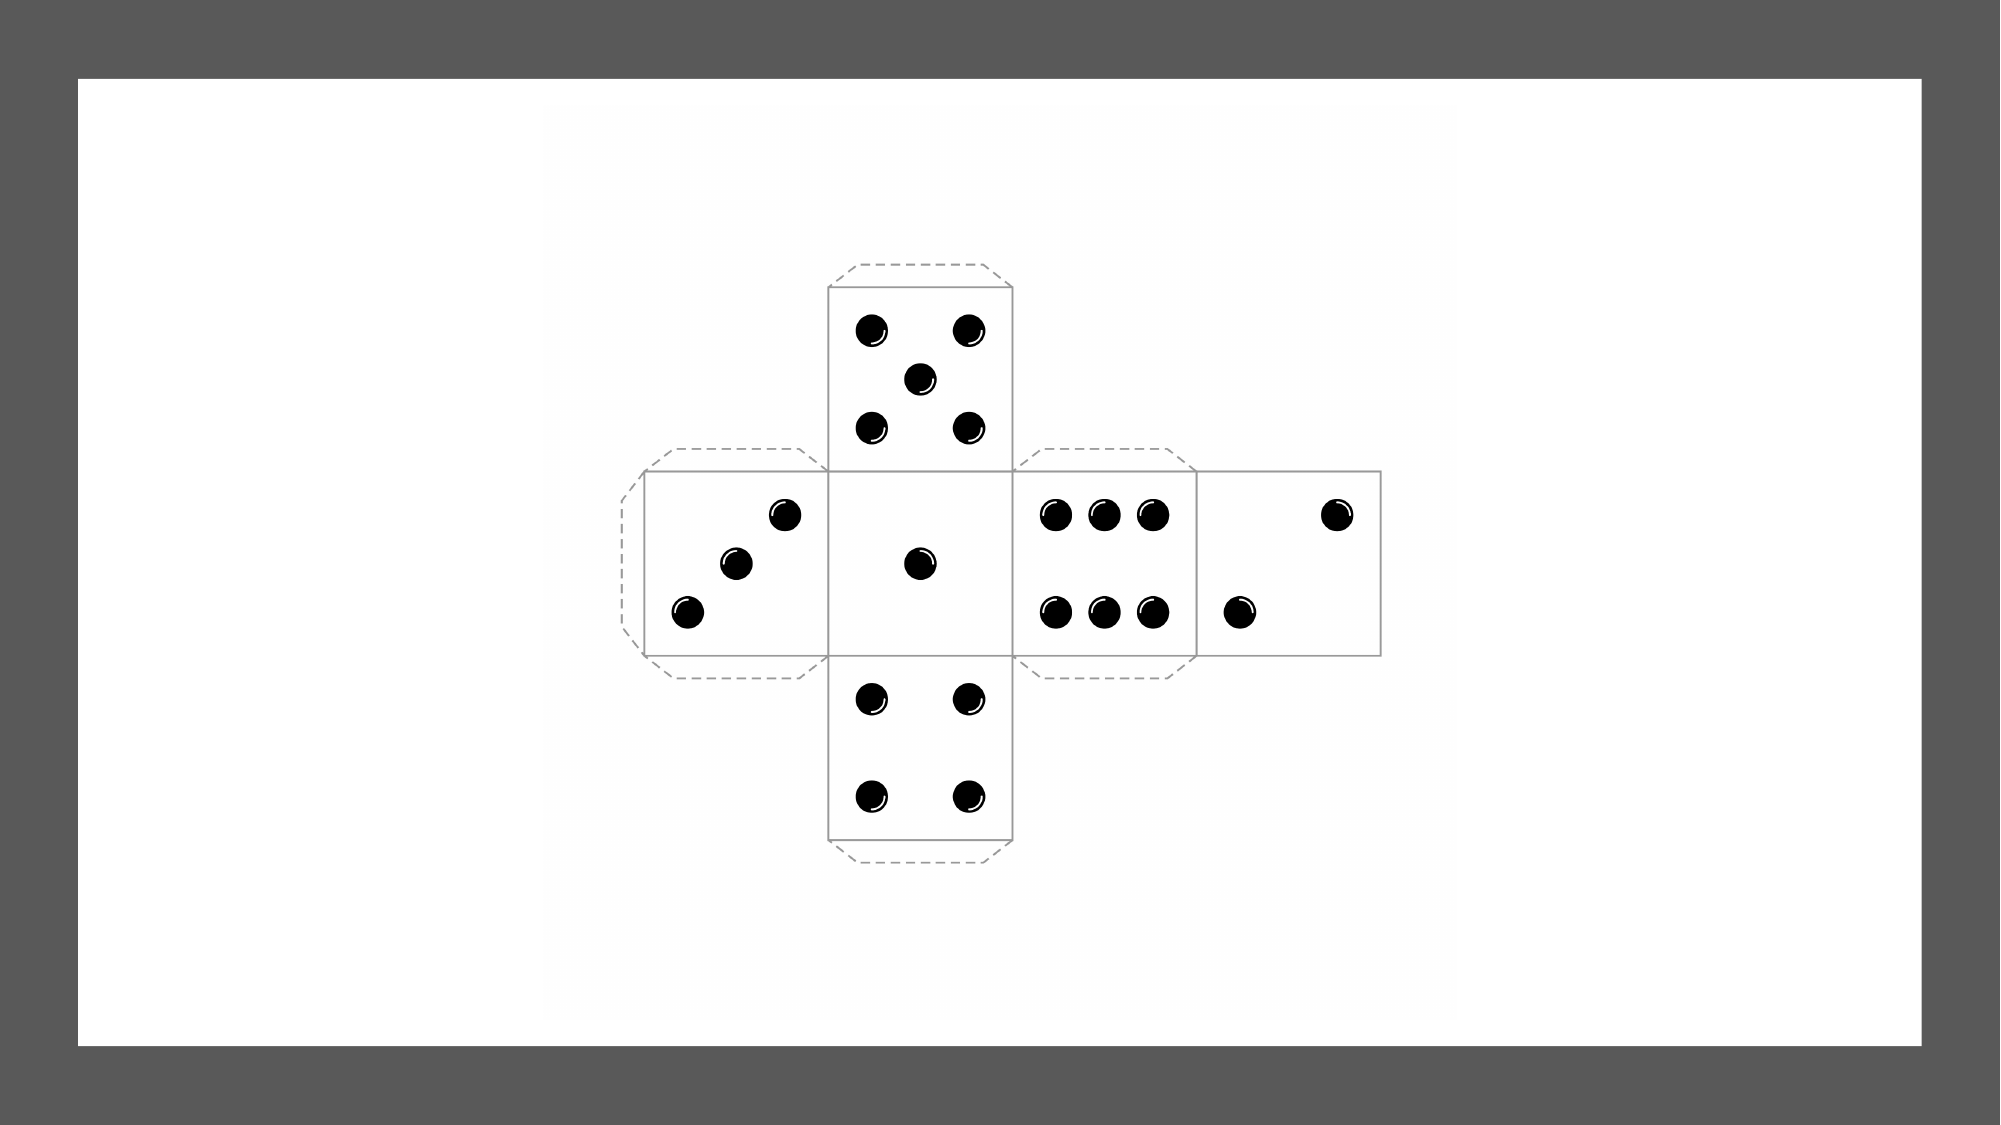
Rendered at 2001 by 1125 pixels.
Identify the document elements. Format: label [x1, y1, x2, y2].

text_box [77, 78, 1923, 1047]
text_box [0, 0, 2000, 1125]
picture [543, 105, 1457, 1020]
